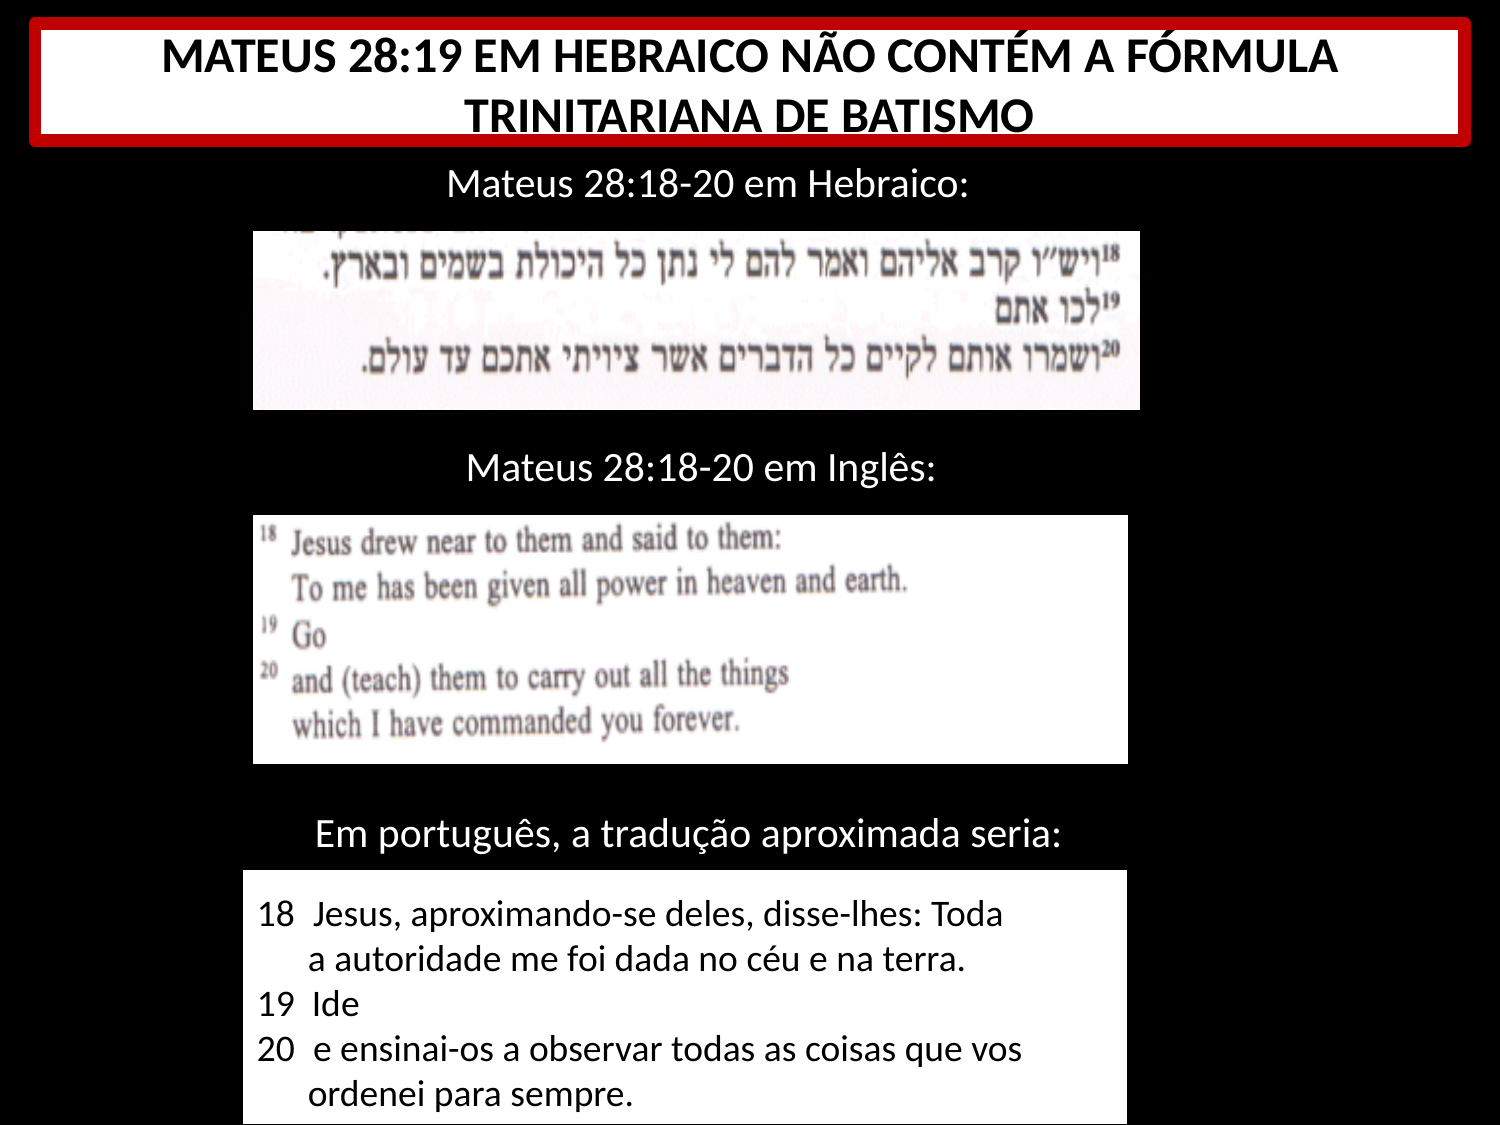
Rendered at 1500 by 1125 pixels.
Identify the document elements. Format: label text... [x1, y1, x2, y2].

text_box Em português, a tradução aproximada seria: [291, 798, 1078, 869]
text_box MATEUS 28:19 EM HEBRAICO NÃO CONTÉM A FÓRMULA TRINITARIANA DE BATISMO [33, 21, 1467, 143]
text_box Mateus 28:18-20 em Hebraico: [431, 148, 986, 214]
text_box Mateus 28:18-20 em Inglês: [442, 432, 953, 498]
picture [253, 231, 1140, 410]
text_box Em português, a tradução aproximada seria: 18 Jesus, aproximando-se deles, disse-lhes: Toda a autoridade me foi dada no céu e na terra. 19 Ide 20 e ensinai-os a observar todas as coisas que vos ordenei para sempre. [0, 0, 1500, 1125]
text_box [242, 869, 1129, 881]
picture [253, 515, 1129, 764]
text_box Jesus, aproximando-se deles, disse-lhes: Toda a autoridade me foi dada no céu e na terra. 19 Ide e ensinai-os a observar todas as coisas que vos ordenei para sempre. [242, 881, 1129, 1125]
